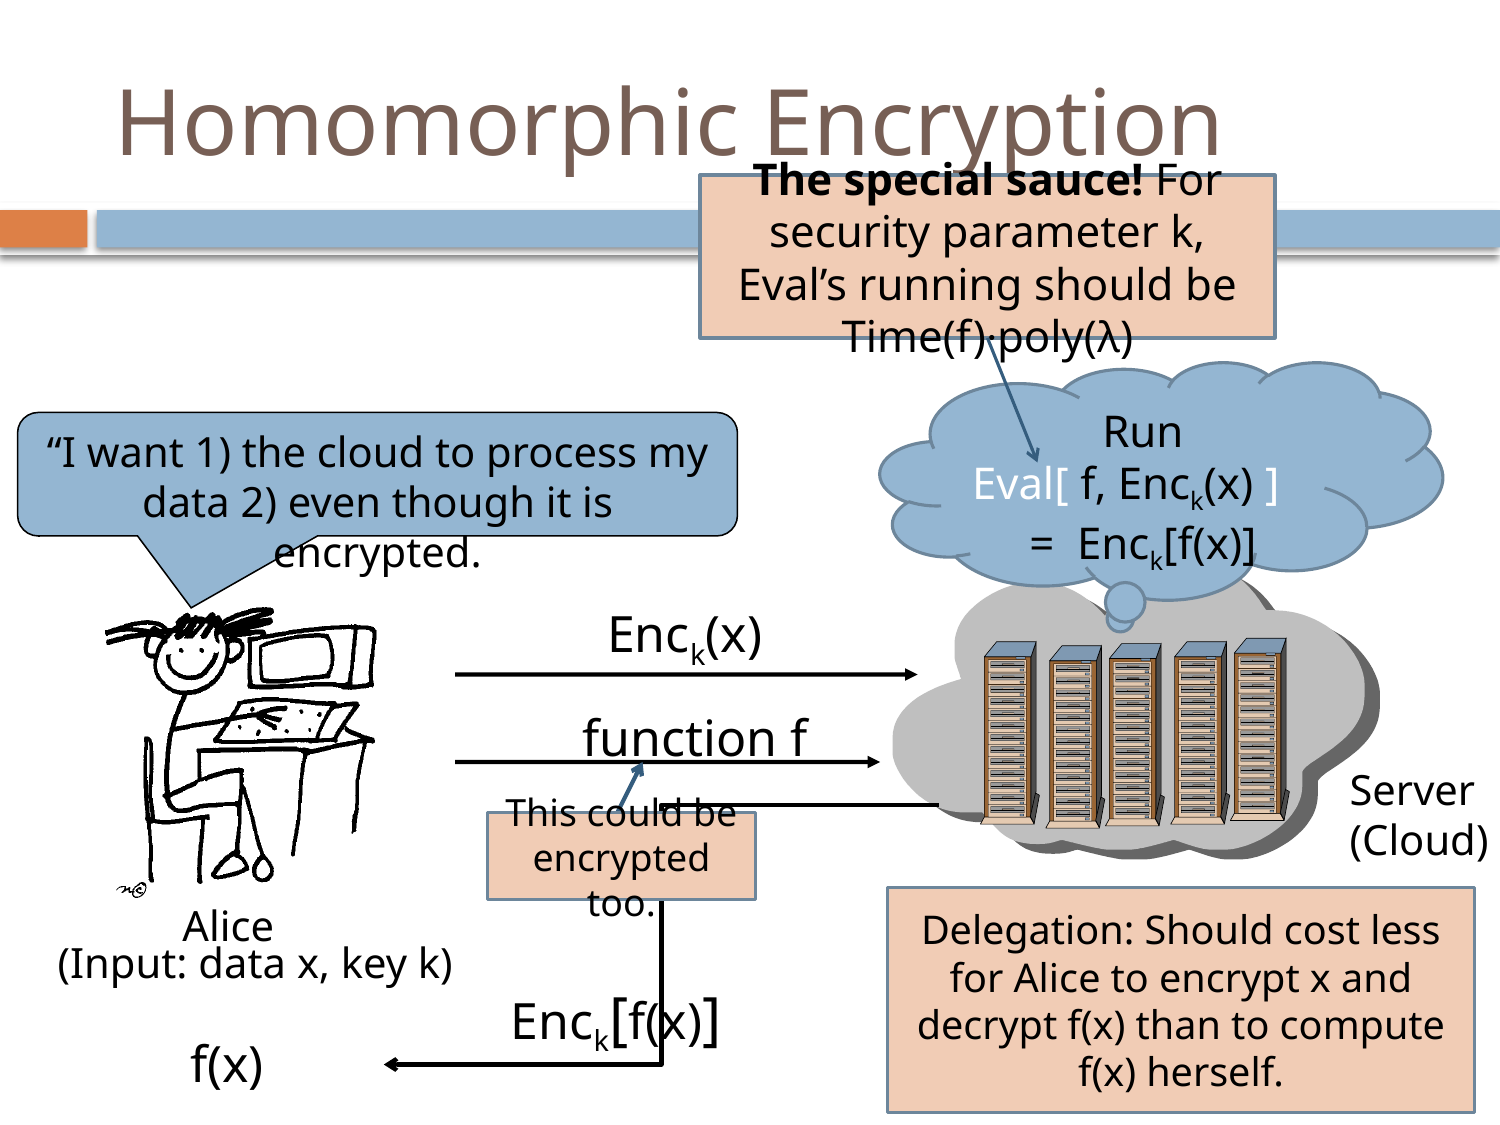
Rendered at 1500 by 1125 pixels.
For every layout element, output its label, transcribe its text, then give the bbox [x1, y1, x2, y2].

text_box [987, 337, 1038, 463]
title Homomorphic Encryption [99, 37, 1438, 200]
text_box [890, 513, 894, 536]
text_box f(x) [175, 1024, 313, 1100]
text_box [868, 755, 881, 769]
picture [104, 599, 382, 900]
text_box [958, 386, 981, 395]
text_box [1041, 361, 1445, 526]
text_box Run Eval[ f, Enck(x) ] = Enck[f(x)] [894, 395, 1392, 636]
picture [892, 561, 1381, 860]
text_box Enck(x) [592, 599, 793, 675]
text_box [878, 450, 894, 498]
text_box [617, 761, 643, 803]
text_box Server (Cloud) [1385, 763, 1500, 864]
text_box “I want 1) the cloud to process my data 2) even though it is encrypted. [17, 412, 738, 598]
text_box function f [567, 699, 868, 775]
text_box The special sauce! For security parameter k, Eval’s running should be Time(f)∙poly(λ) [698, 173, 1277, 340]
text_box Delegation: Should cost less for Alice to encrypt x and decrypt f(x) than to compute f(x) herself. [886, 886, 1476, 1114]
text_box (Input: data x, key k) [17, 911, 377, 1012]
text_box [383, 804, 940, 1065]
